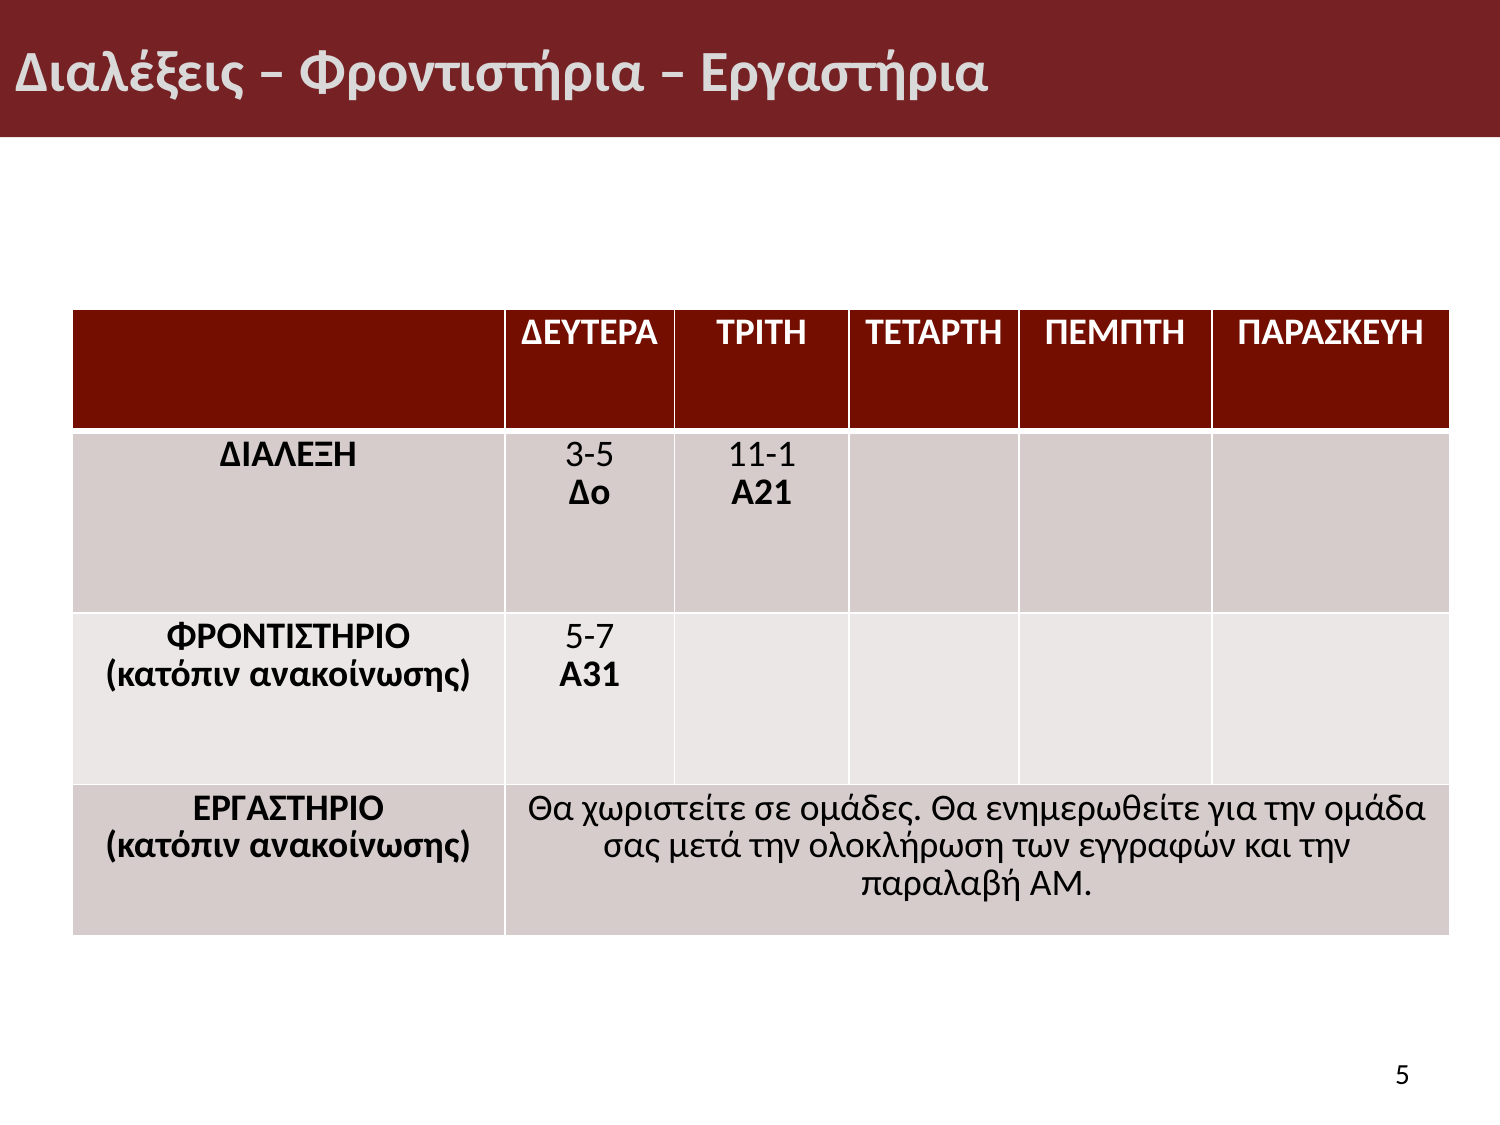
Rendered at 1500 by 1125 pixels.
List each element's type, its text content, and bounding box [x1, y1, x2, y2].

table_cell [675, 614, 848, 784]
slide_number 5 [1074, 1042, 1425, 1103]
table_cell ΦΡΟΝΤΙΣΤΗΡΙΟ (κατόπιν ανακοίνωσης) [73, 614, 504, 784]
table_header ΤΕΤΑΡΤΗ [850, 310, 1018, 428]
table_cell [1213, 434, 1449, 612]
table_cell Θα χωριστείτε σε ομάδες. Θα ενημερωθείτε για την ομάδα σας μετά την ολοκλήρωση των εγγραφών και την παραλαβή ΑΜ. [506, 785, 1449, 935]
table_header ΤΡΙΤΗ [675, 310, 848, 428]
table_cell [850, 434, 1018, 612]
table_cell [1020, 614, 1211, 784]
table_header ΔΕΥΤΕΡΑ [506, 310, 674, 428]
table_cell [850, 614, 1018, 784]
table_header [73, 310, 504, 428]
table_cell 11-1 Α21 [675, 434, 848, 612]
title Διαλέξεις – Φροντιστήρια – Εργαστήρια [0, 0, 1500, 138]
table_cell [1020, 434, 1211, 612]
table_cell ΔΙΑΛΕΞΗ [73, 434, 504, 612]
table_cell 3-5 Δο [506, 434, 674, 612]
table_cell [1213, 614, 1449, 784]
table_cell 5-7 Α31 [506, 614, 674, 784]
table_header ΠΕΜΠΤΗ [1020, 310, 1211, 428]
table_header ΠΑΡΑΣΚΕΥΗ [1213, 310, 1449, 428]
table_cell ΕΡΓΑΣΤΗΡΙΟ (κατόπιν ανακοίνωσης) [73, 785, 504, 935]
